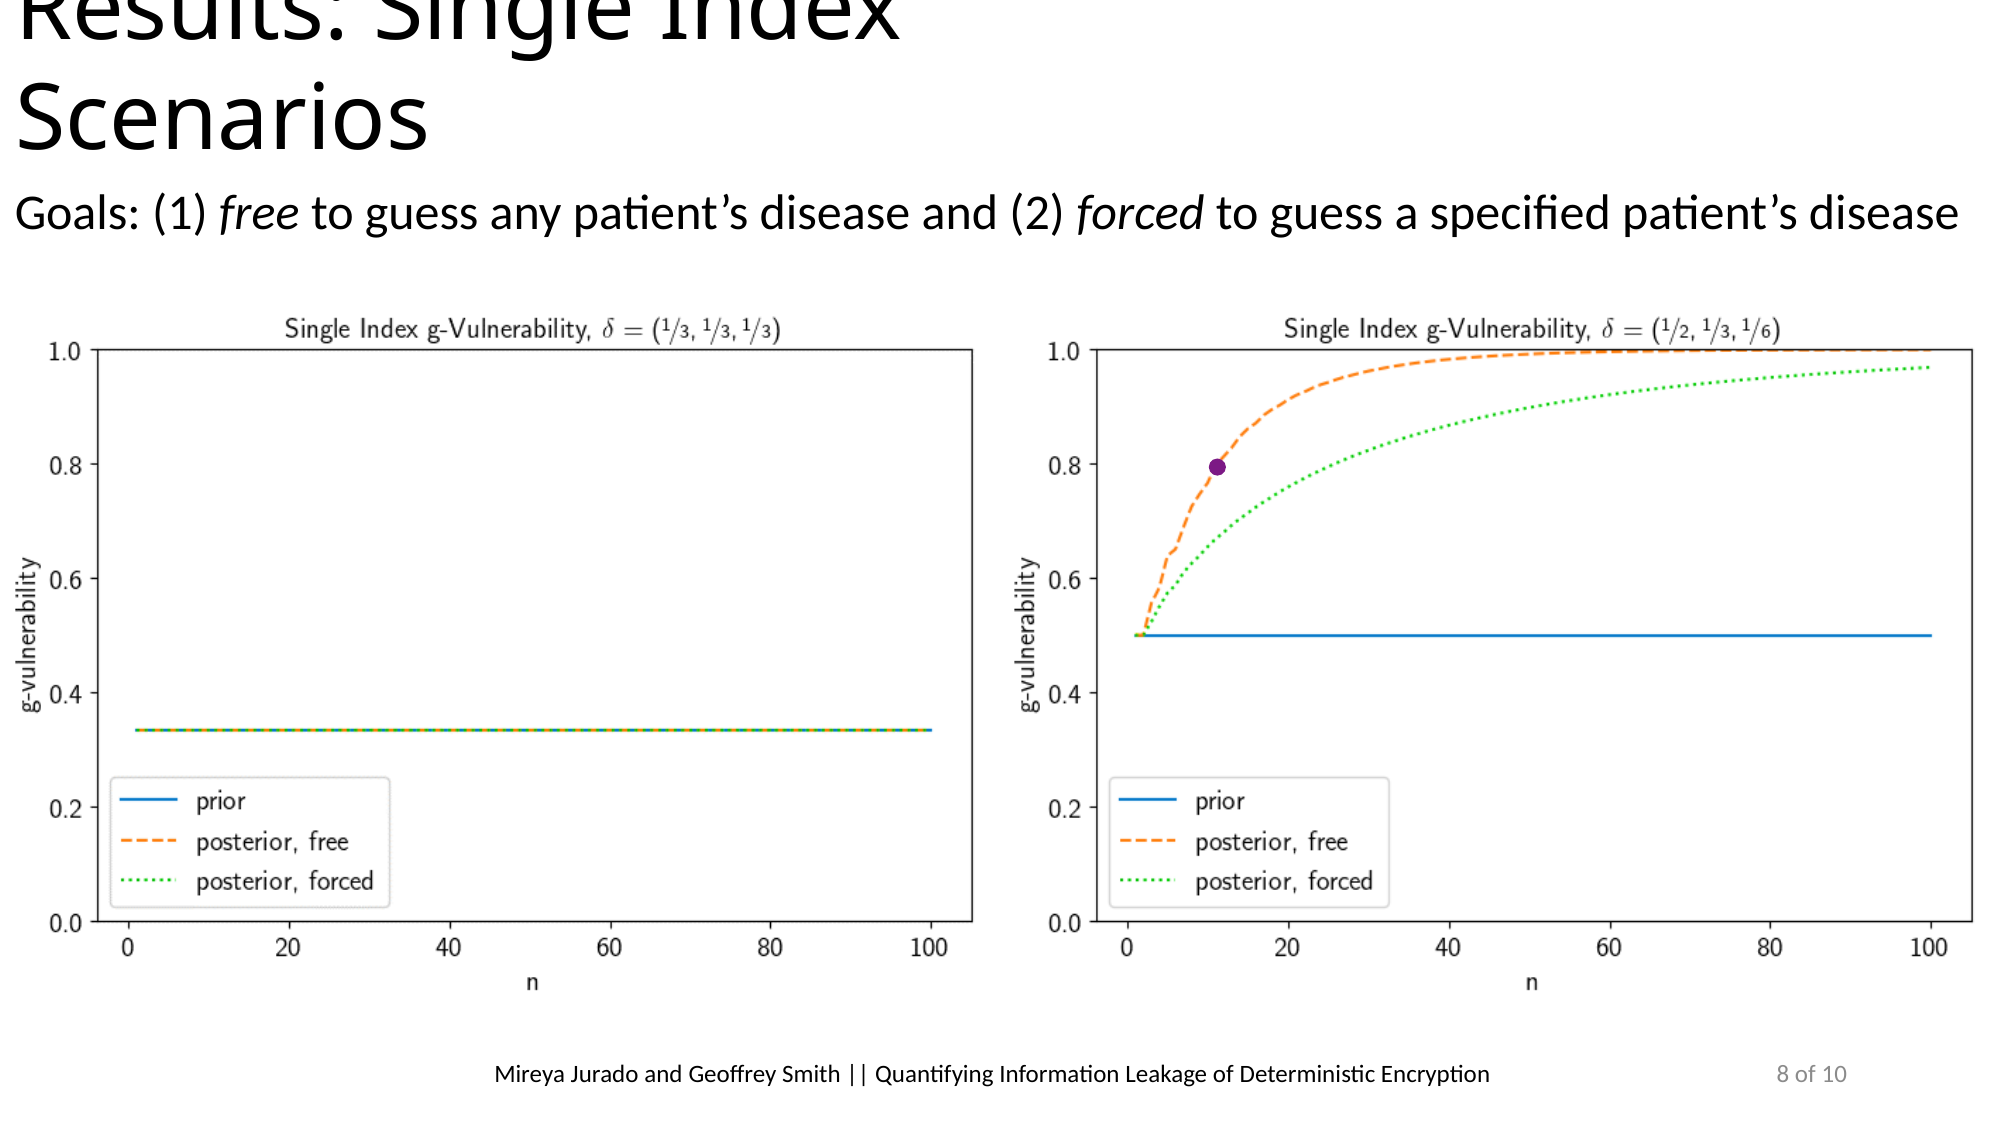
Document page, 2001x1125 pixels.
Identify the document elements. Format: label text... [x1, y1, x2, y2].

text_box Goals: (1) free to guess any patient’s disease and (2) forced to guess a specified patient’s disease [0, 172, 1980, 247]
slide_number 8 of 10 [1412, 1042, 1863, 1103]
text_box Results: Single Index Scenarios [0, 0, 1193, 116]
picture [0, 304, 990, 1010]
picture [999, 304, 1990, 1010]
